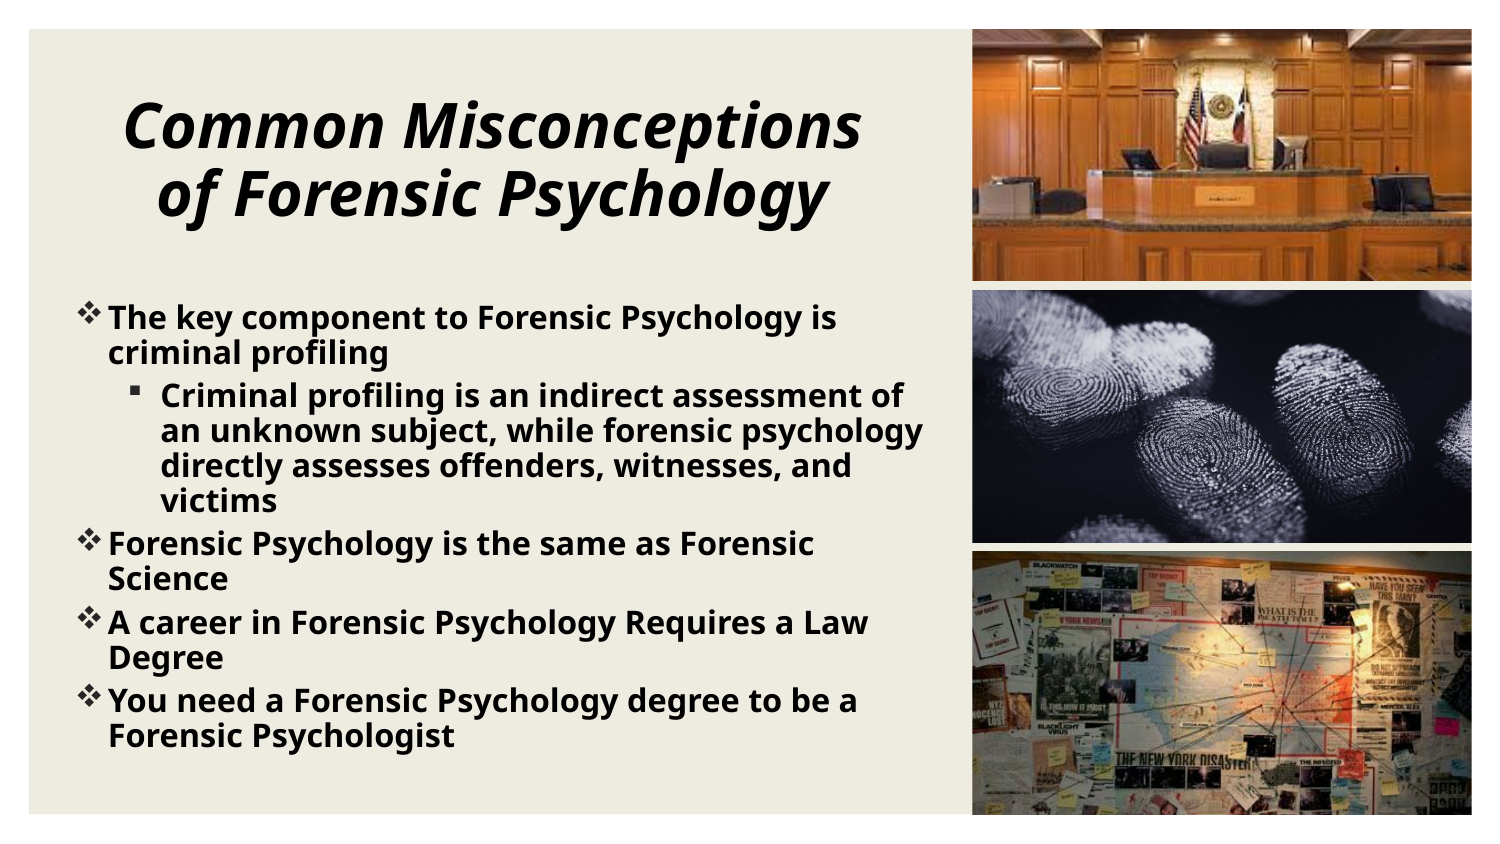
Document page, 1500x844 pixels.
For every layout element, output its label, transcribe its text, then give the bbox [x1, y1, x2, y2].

text_box The key component to Forensic Psychology is criminal profiling Criminal profiling is an indirect assessment of an unknown subject, while forensic psychology directly assesses offenders, witnesses, and victims Forensic Psychology is the same as Forensic Science A career in Forensic Psychology Requires a Law Degree You need a Forensic Psychology degree to be a Forensic Psychologist [28, 293, 958, 765]
title Common Misconceptions of Forensic Psychology [106, 79, 880, 293]
picture [972, 290, 1472, 543]
picture [972, 29, 1472, 281]
picture [972, 551, 1472, 815]
